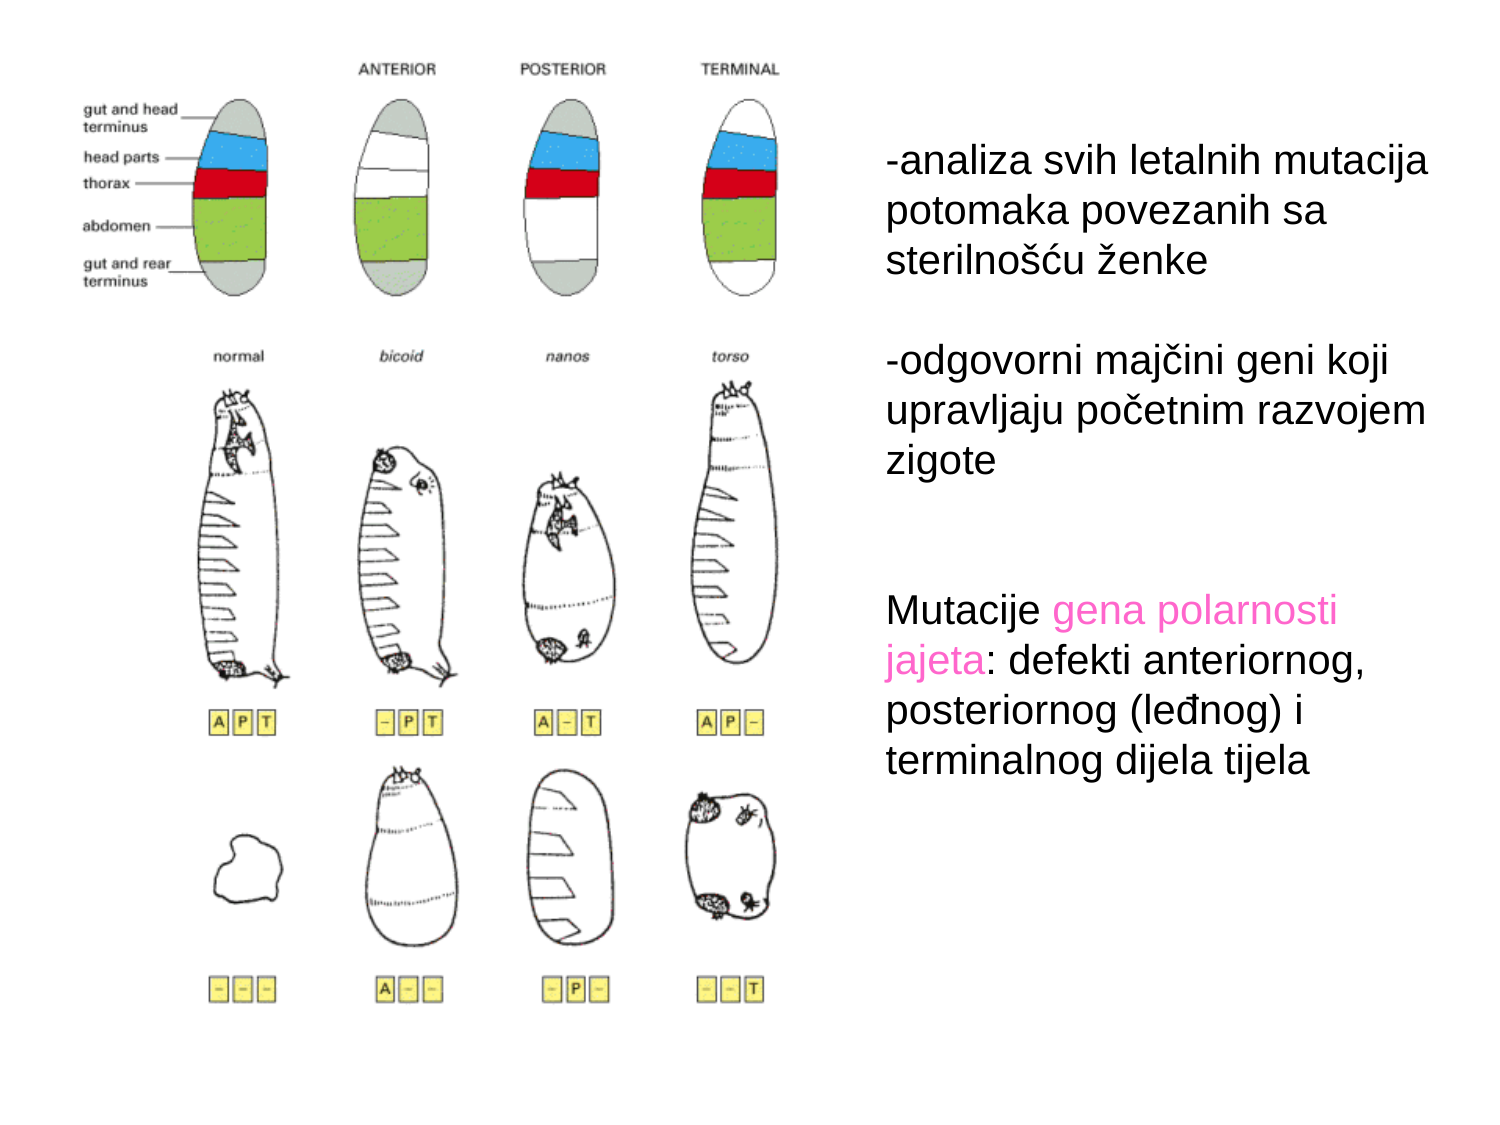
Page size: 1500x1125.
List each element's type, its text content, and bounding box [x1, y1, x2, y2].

picture [76, 54, 795, 1013]
text_box -analiza svih letalnih mutacija potomaka povezanih sa sterilnošću ženke -odgovorni majčini geni koji upravljaju početnim razvojem zigote Mutacije gena polarnosti jajeta: defekti anteriornog, posteriornog (leđnog) i terminalnog dijela tijela [870, 125, 1500, 1031]
